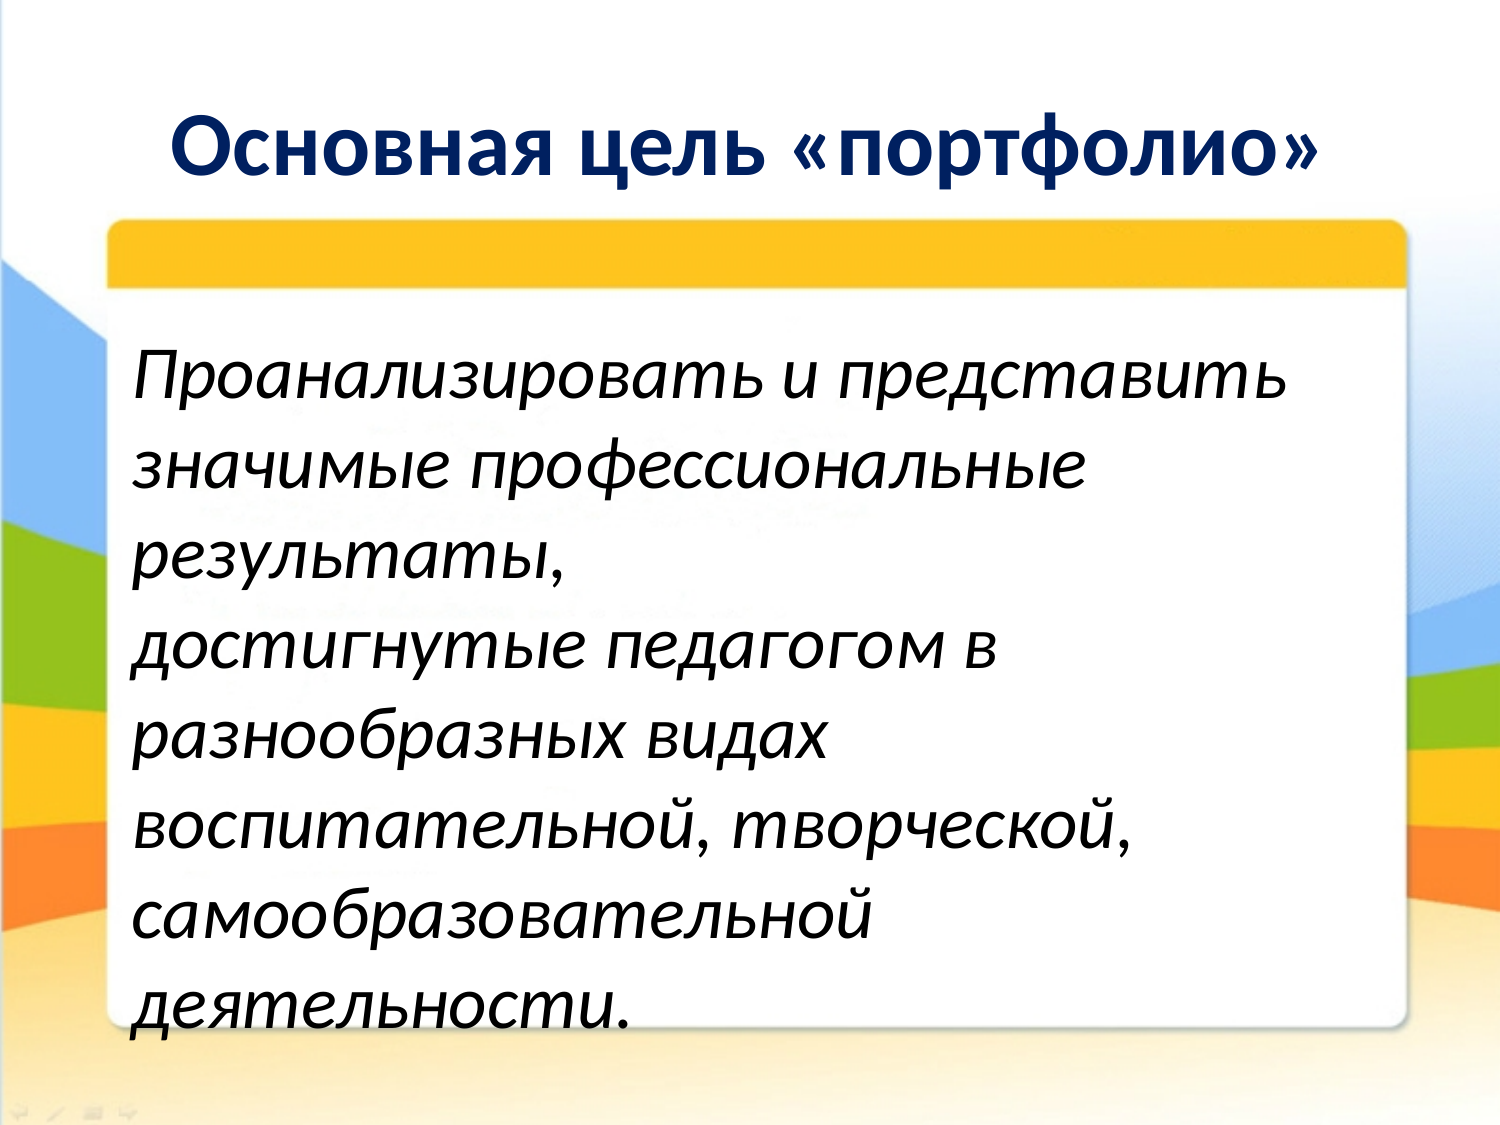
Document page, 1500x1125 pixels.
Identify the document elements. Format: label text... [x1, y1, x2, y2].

list [70, 234, 1421, 977]
title Основная цель «портфолио» [75, 45, 1425, 233]
text_box Проанализировать и представить значимые профессиональные результаты, достигнутые педагогом в разнообразных видах воспитательной, творческой, самообразовательной деятельности. [117, 316, 1372, 1125]
picture [0, 0, 1500, 1125]
